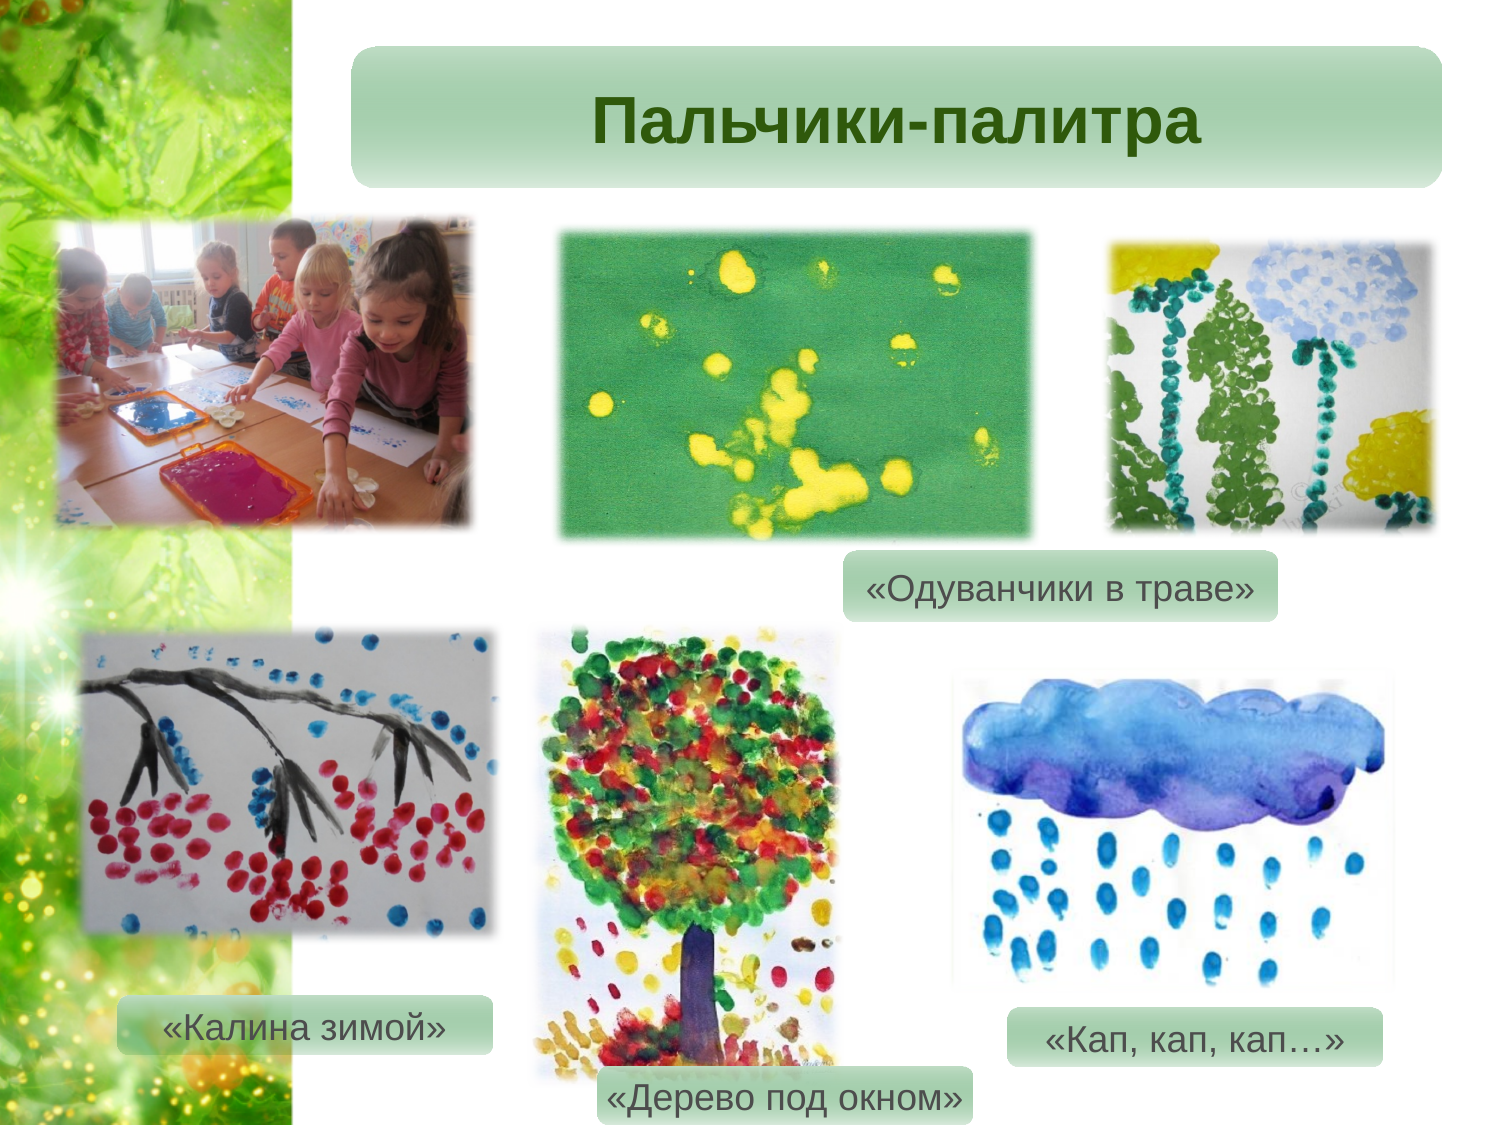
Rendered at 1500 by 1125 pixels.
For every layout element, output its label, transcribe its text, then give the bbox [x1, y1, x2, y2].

text_box Пальчики-палитра [351, 46, 1442, 188]
text_box «Кап, кап, кап…» [1007, 1007, 1383, 1067]
title [62, 44, 1451, 163]
text_box «Одуванчики в траве» [843, 550, 1278, 622]
text_box «Дерево под окном» [597, 1066, 973, 1125]
picture [0, 0, 1500, 1125]
text_box «Калина зимой» [117, 996, 493, 1055]
